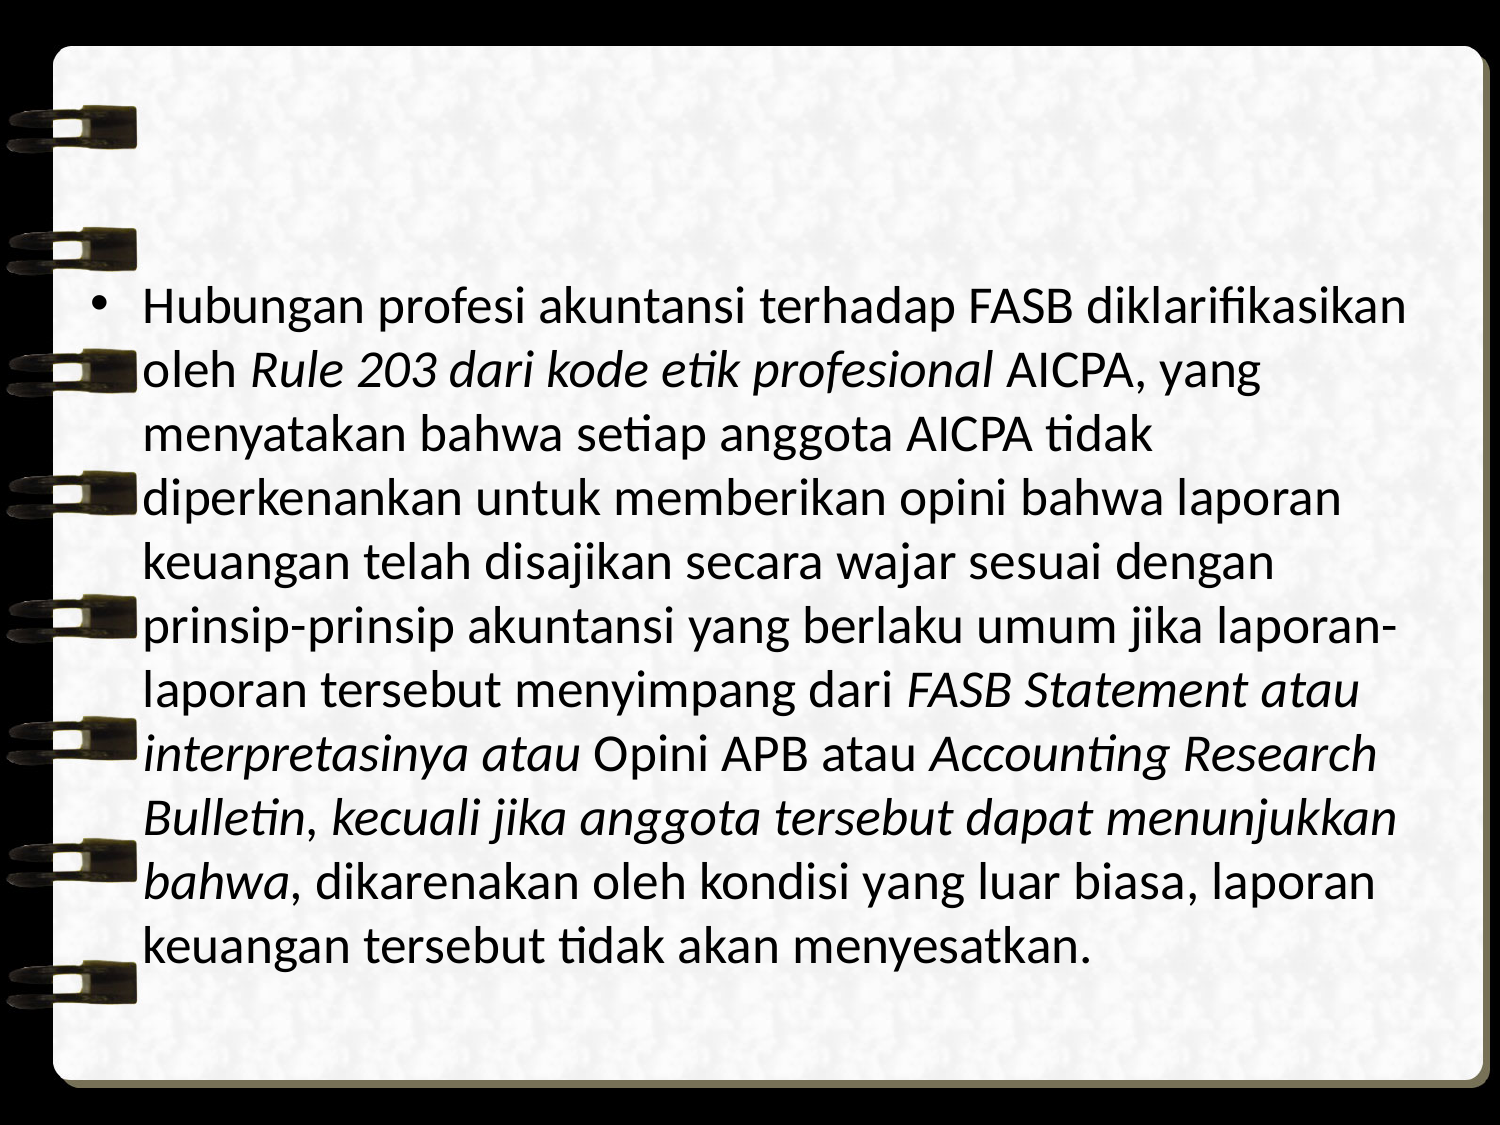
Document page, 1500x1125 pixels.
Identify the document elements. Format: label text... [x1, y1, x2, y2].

picture [0, 0, 1500, 1125]
list Hubungan profesi akuntansi terhadap FASB diklarifikasikan oleh Rule 203 dari kode etik profesional AICPA, yang menyatakan bahwa setiap anggota AICPA tidak diperkenankan untuk memberikan opini bahwa laporan keuangan telah disajikan secara wajar sesuai dengan prinsip-prinsip akuntansi yang berlaku umum jika laporan-laporan tersebut menyimpang dari FASB Statement atau interpretasinya atau Opini APB atau Accounting Research Bulletin, kecuali jika anggota tersebut dapat menunjukkan bahwa, dikarenakan oleh kondisi yang luar biasa, laporan keuangan tersebut tidak akan menyesatkan. [75, 262, 1425, 1005]
